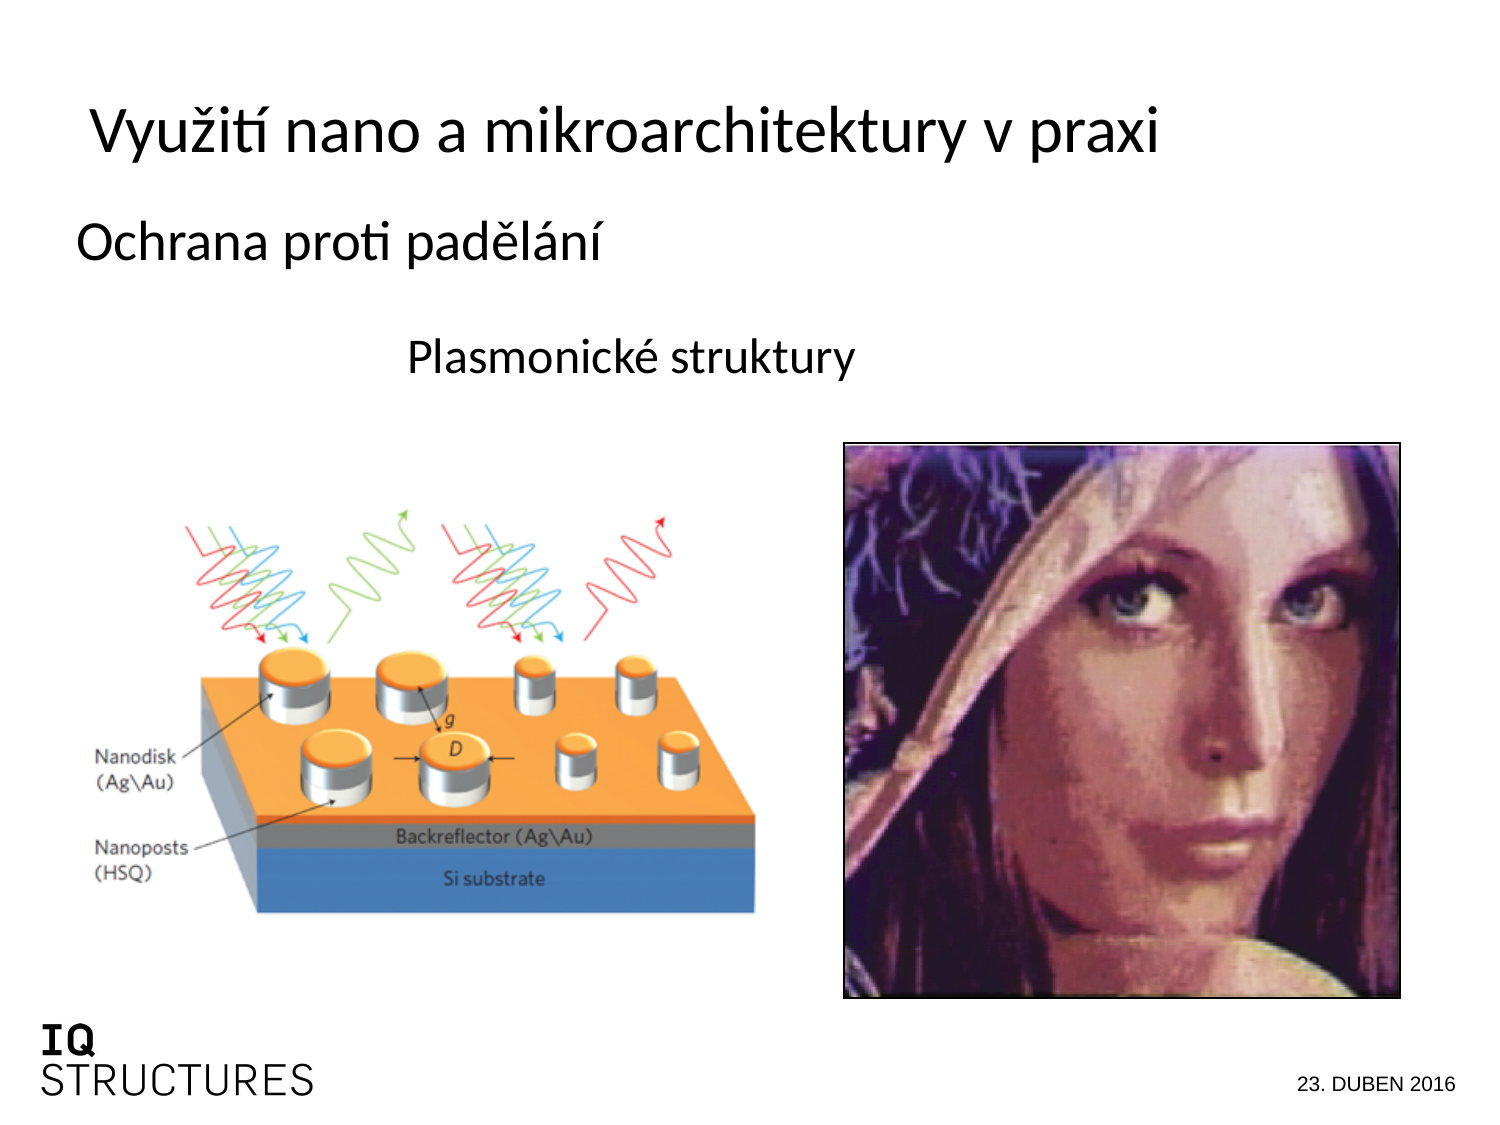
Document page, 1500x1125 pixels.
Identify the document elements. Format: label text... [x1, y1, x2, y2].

text_box Využití nano a mikroarchitektury v praxi [74, 78, 1177, 196]
picture [845, 444, 1400, 997]
title Ochrana proti padělání [61, 196, 1412, 279]
picture [41, 1023, 313, 1096]
list Plasmonické struktury [392, 316, 1108, 440]
picture [82, 499, 788, 942]
